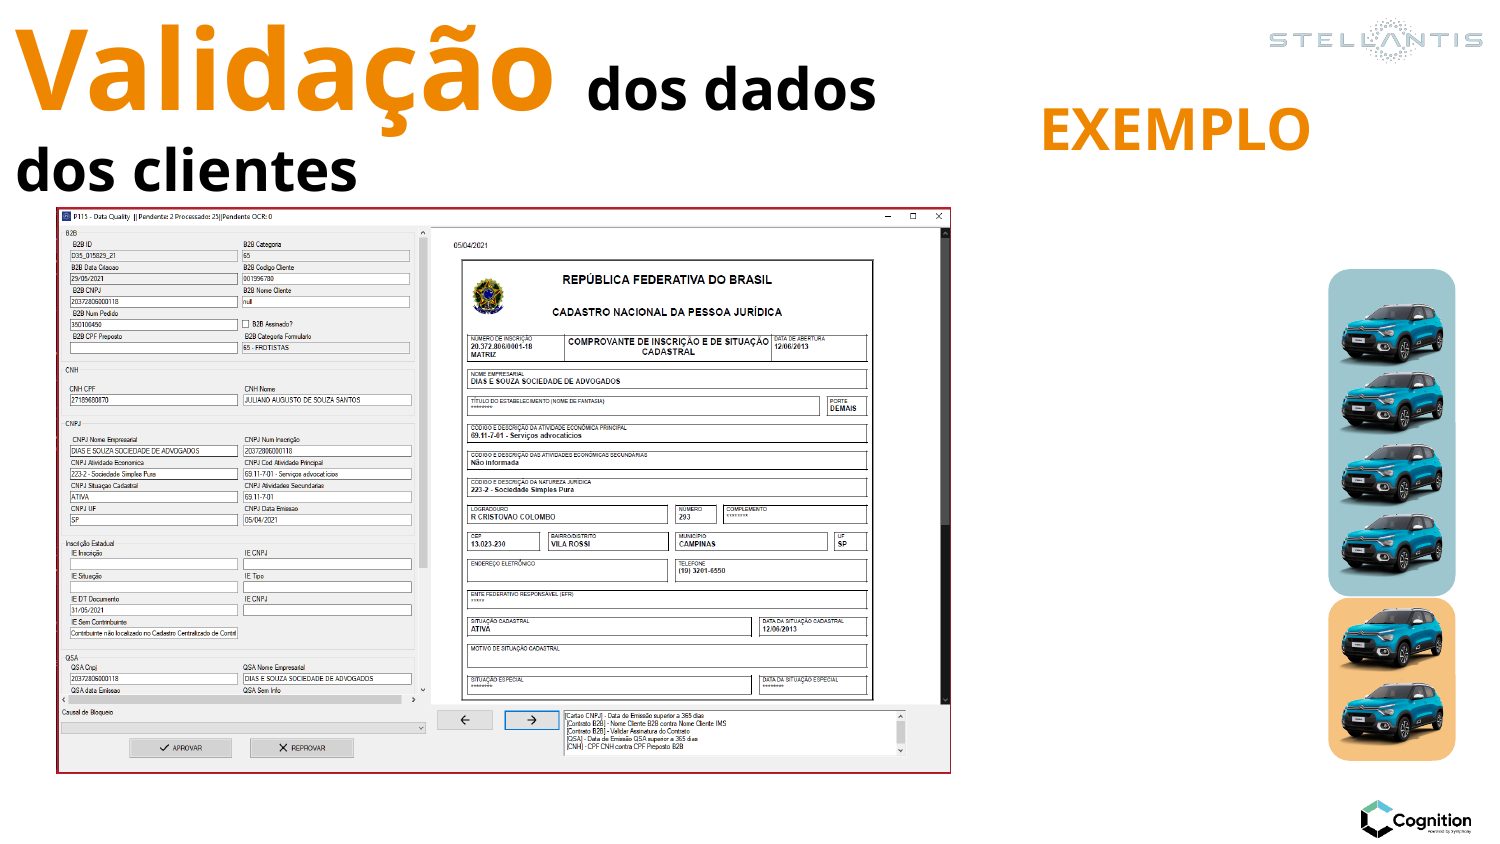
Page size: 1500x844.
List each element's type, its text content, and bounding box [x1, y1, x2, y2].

text_box Validação dos dados dos clientes [0, 0, 981, 176]
picture [1252, 1, 1499, 80]
picture [1332, 292, 1451, 585]
text_box EXEMPLO [1024, 59, 1391, 195]
picture [1361, 800, 1472, 838]
text_box [1454, 606, 1458, 752]
picture [56, 206, 951, 775]
text_box [1326, 267, 1458, 595]
picture [1332, 596, 1451, 754]
